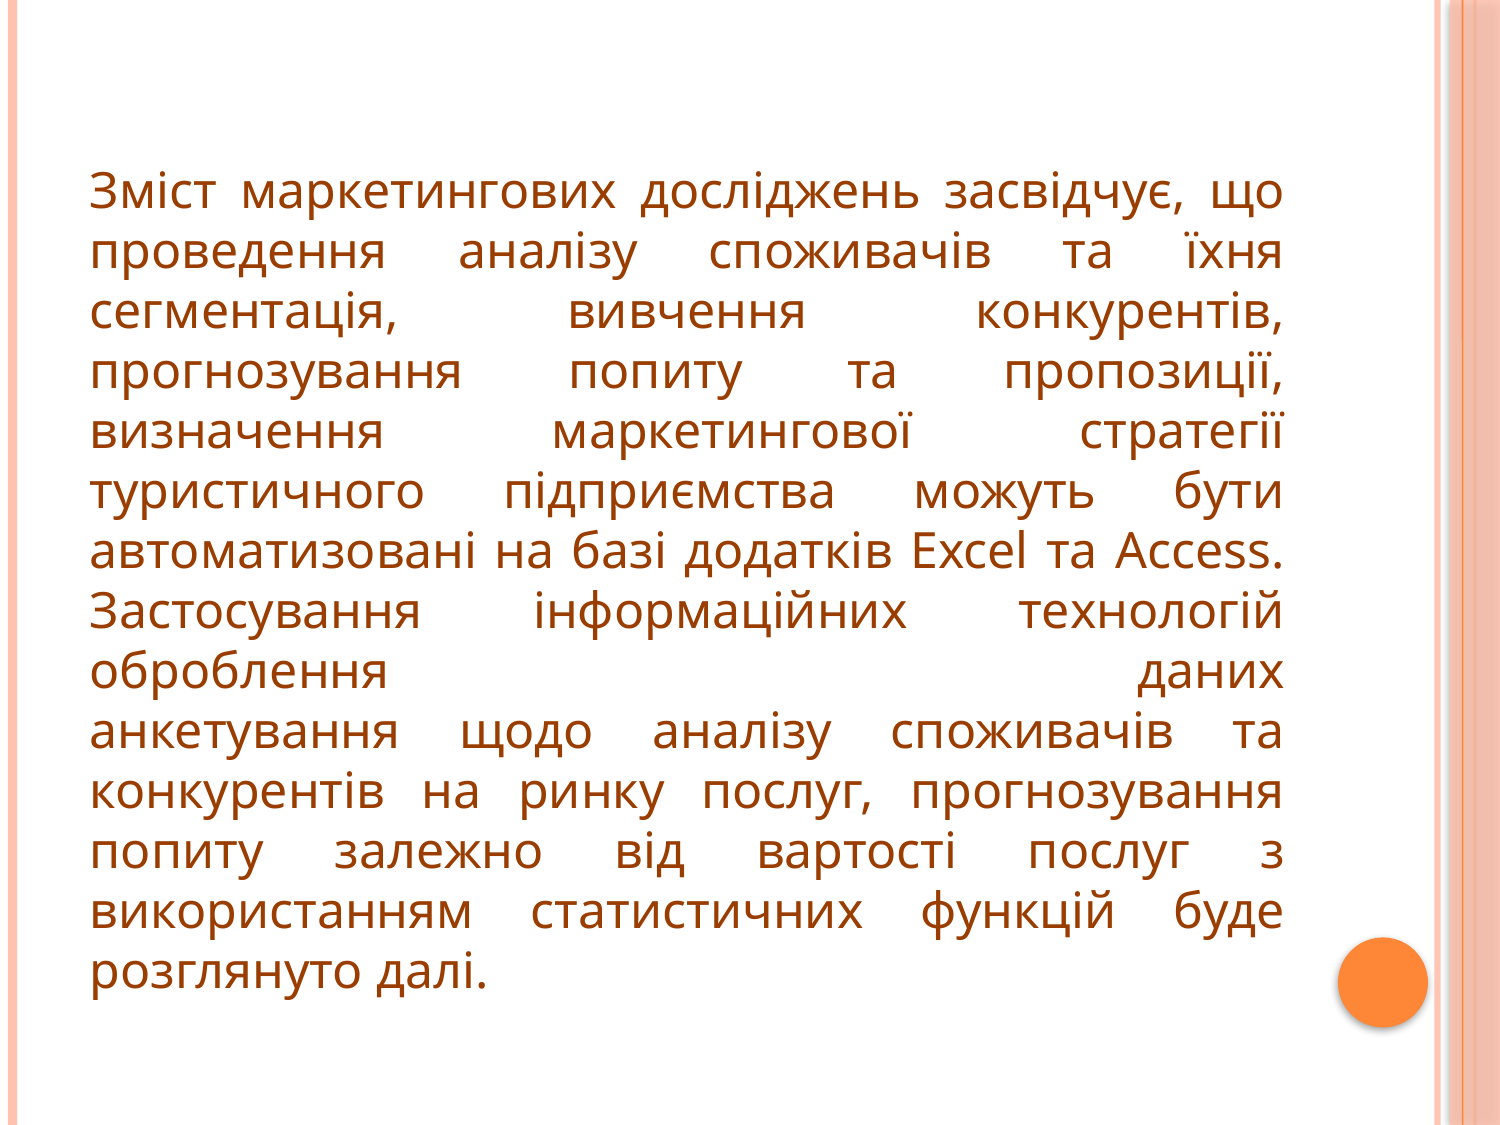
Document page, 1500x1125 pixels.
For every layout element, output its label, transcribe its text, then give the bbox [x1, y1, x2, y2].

list Зміст маркетингових досліджень засвідчує, що проведення аналізу споживачів та їхня сегментація, вивчення конкурентів, прогнозування попиту та пропозиції, визначення маркетингової стратегії туристичного підприємства можуть бути автоматизовані на базі додатків Excel та Access. Застосування інформаційних технологій оброблення даних анкетування щодо аналізу споживачів та конкурентів на ринку послуг, прогнозування попиту залежно від вартості послуг з використанням статистичних функцій буде розглянуто далі. [75, 78, 1300, 1062]
